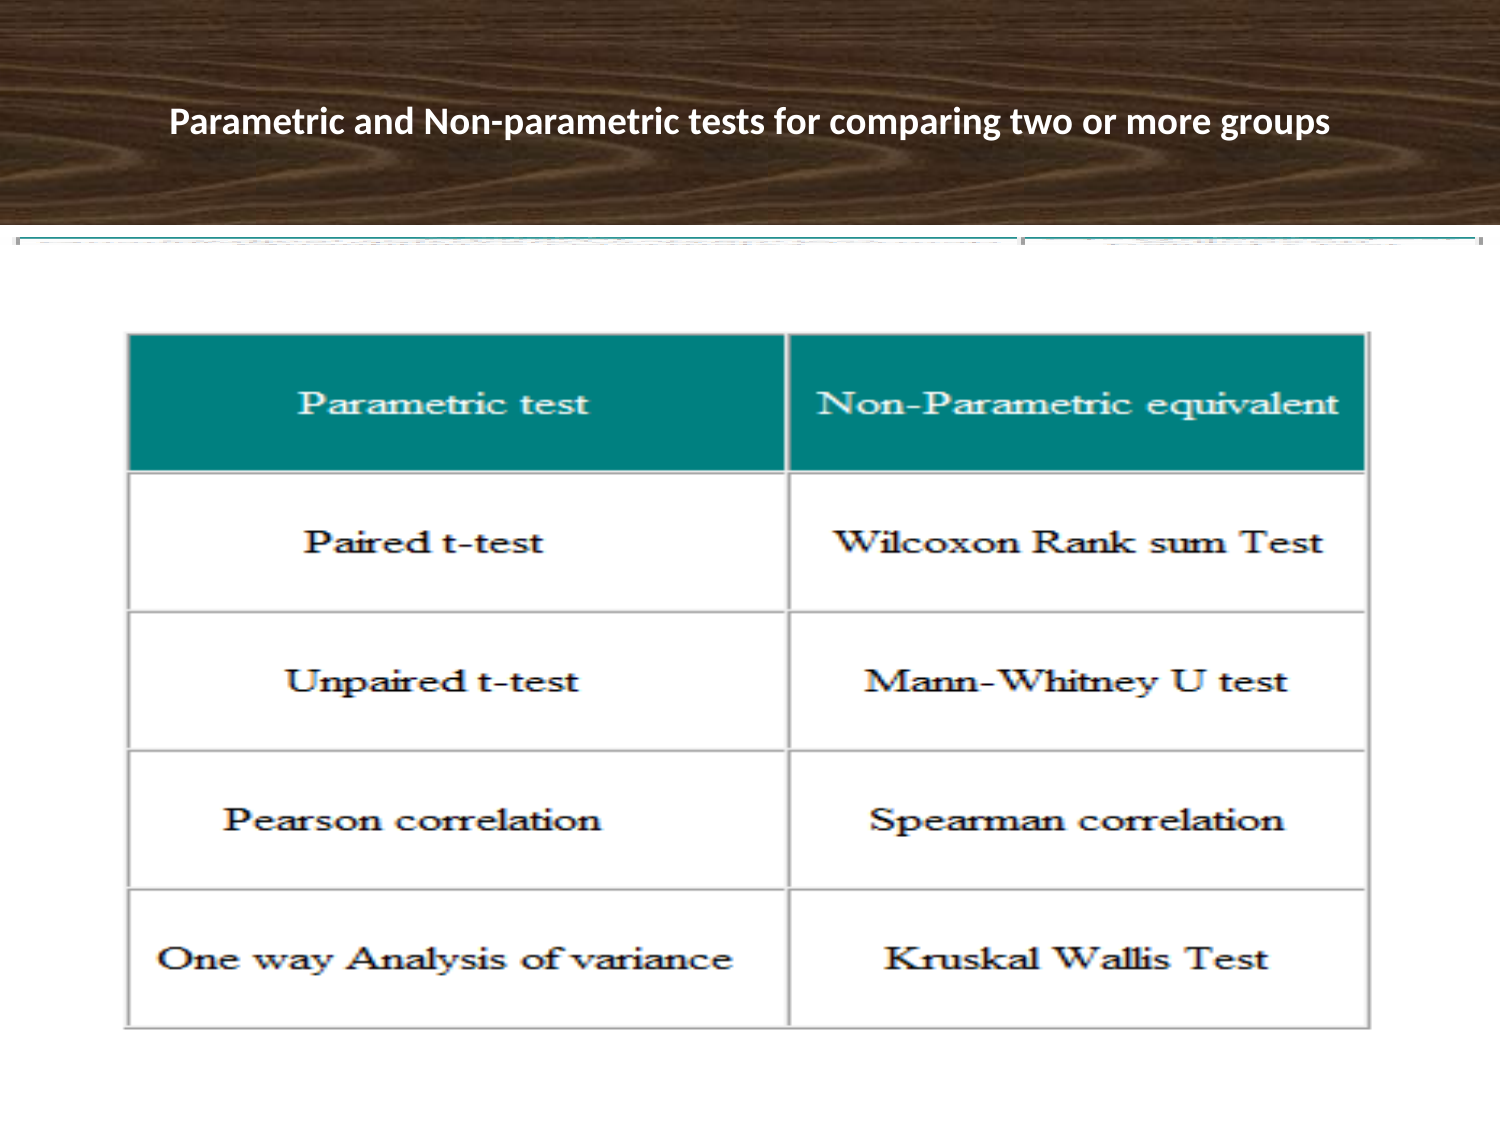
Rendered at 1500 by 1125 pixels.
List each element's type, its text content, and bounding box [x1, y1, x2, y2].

picture [112, 324, 1388, 1038]
picture [0, 237, 1500, 246]
title Parametric and Non-parametric tests for comparing two or more groups [0, 0, 1500, 225]
